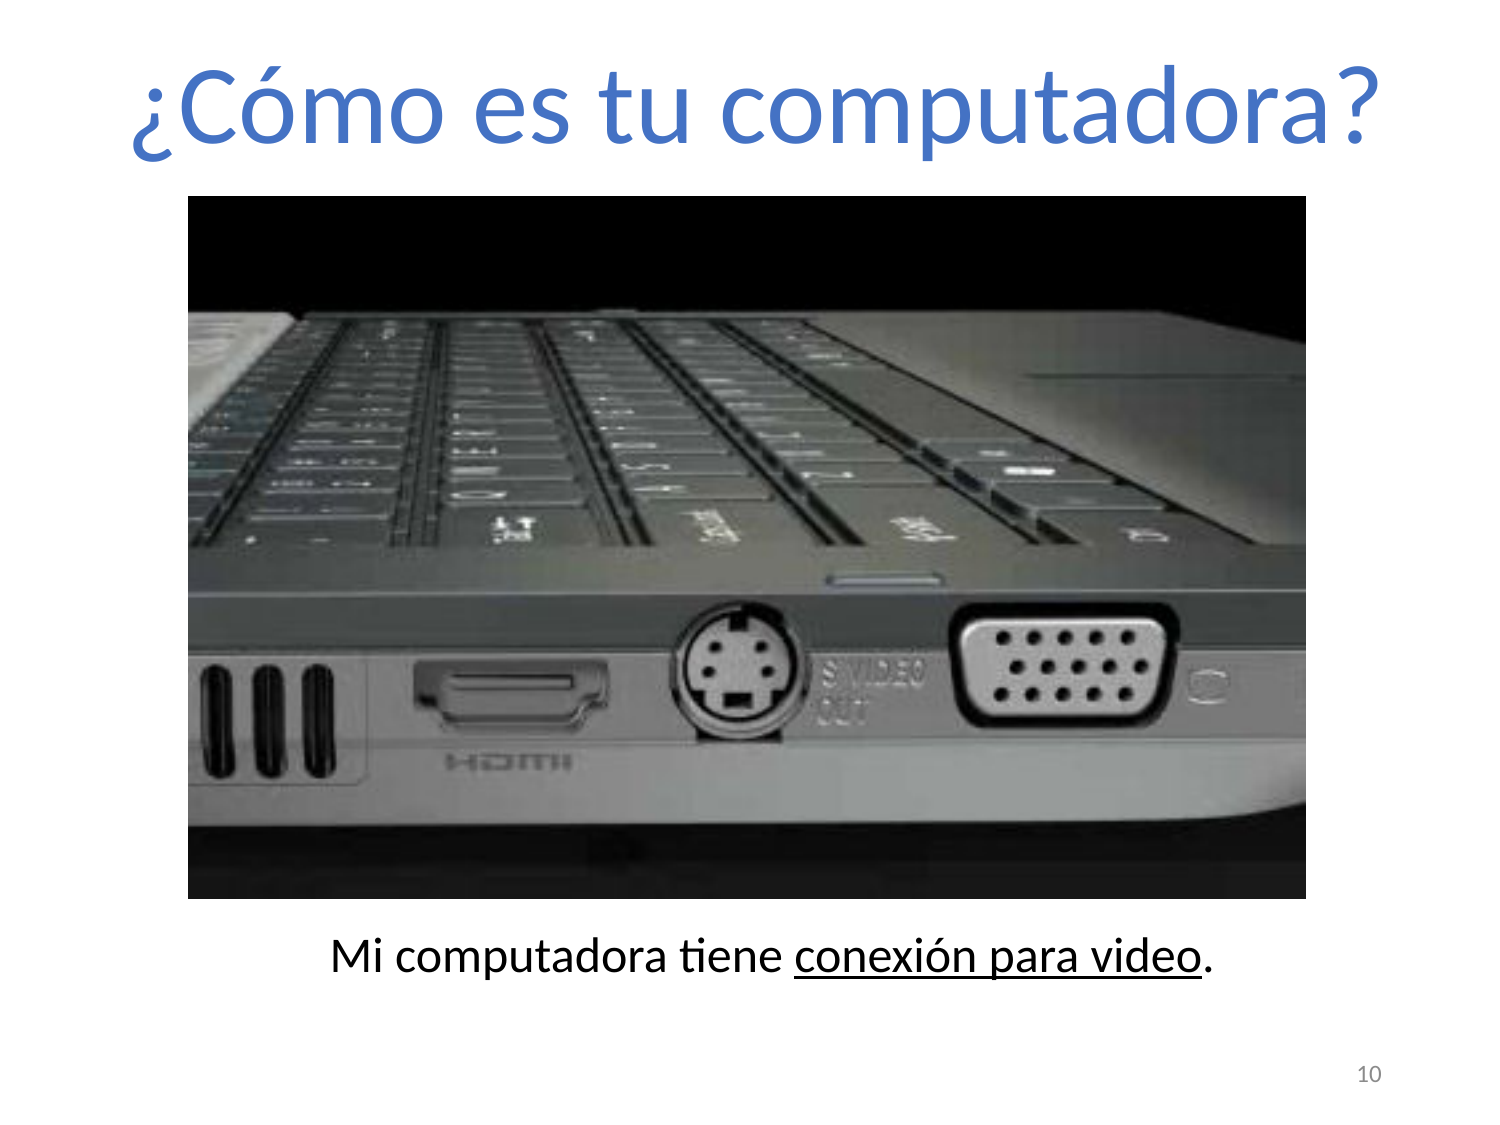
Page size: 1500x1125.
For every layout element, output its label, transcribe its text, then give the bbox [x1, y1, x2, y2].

slide_number 10 [1059, 1042, 1397, 1103]
text_box Mi computadora tiene conexión para video. [314, 914, 1245, 990]
text_box ¿Cómo es tu computadora? [111, 24, 1402, 174]
picture [188, 196, 1306, 899]
